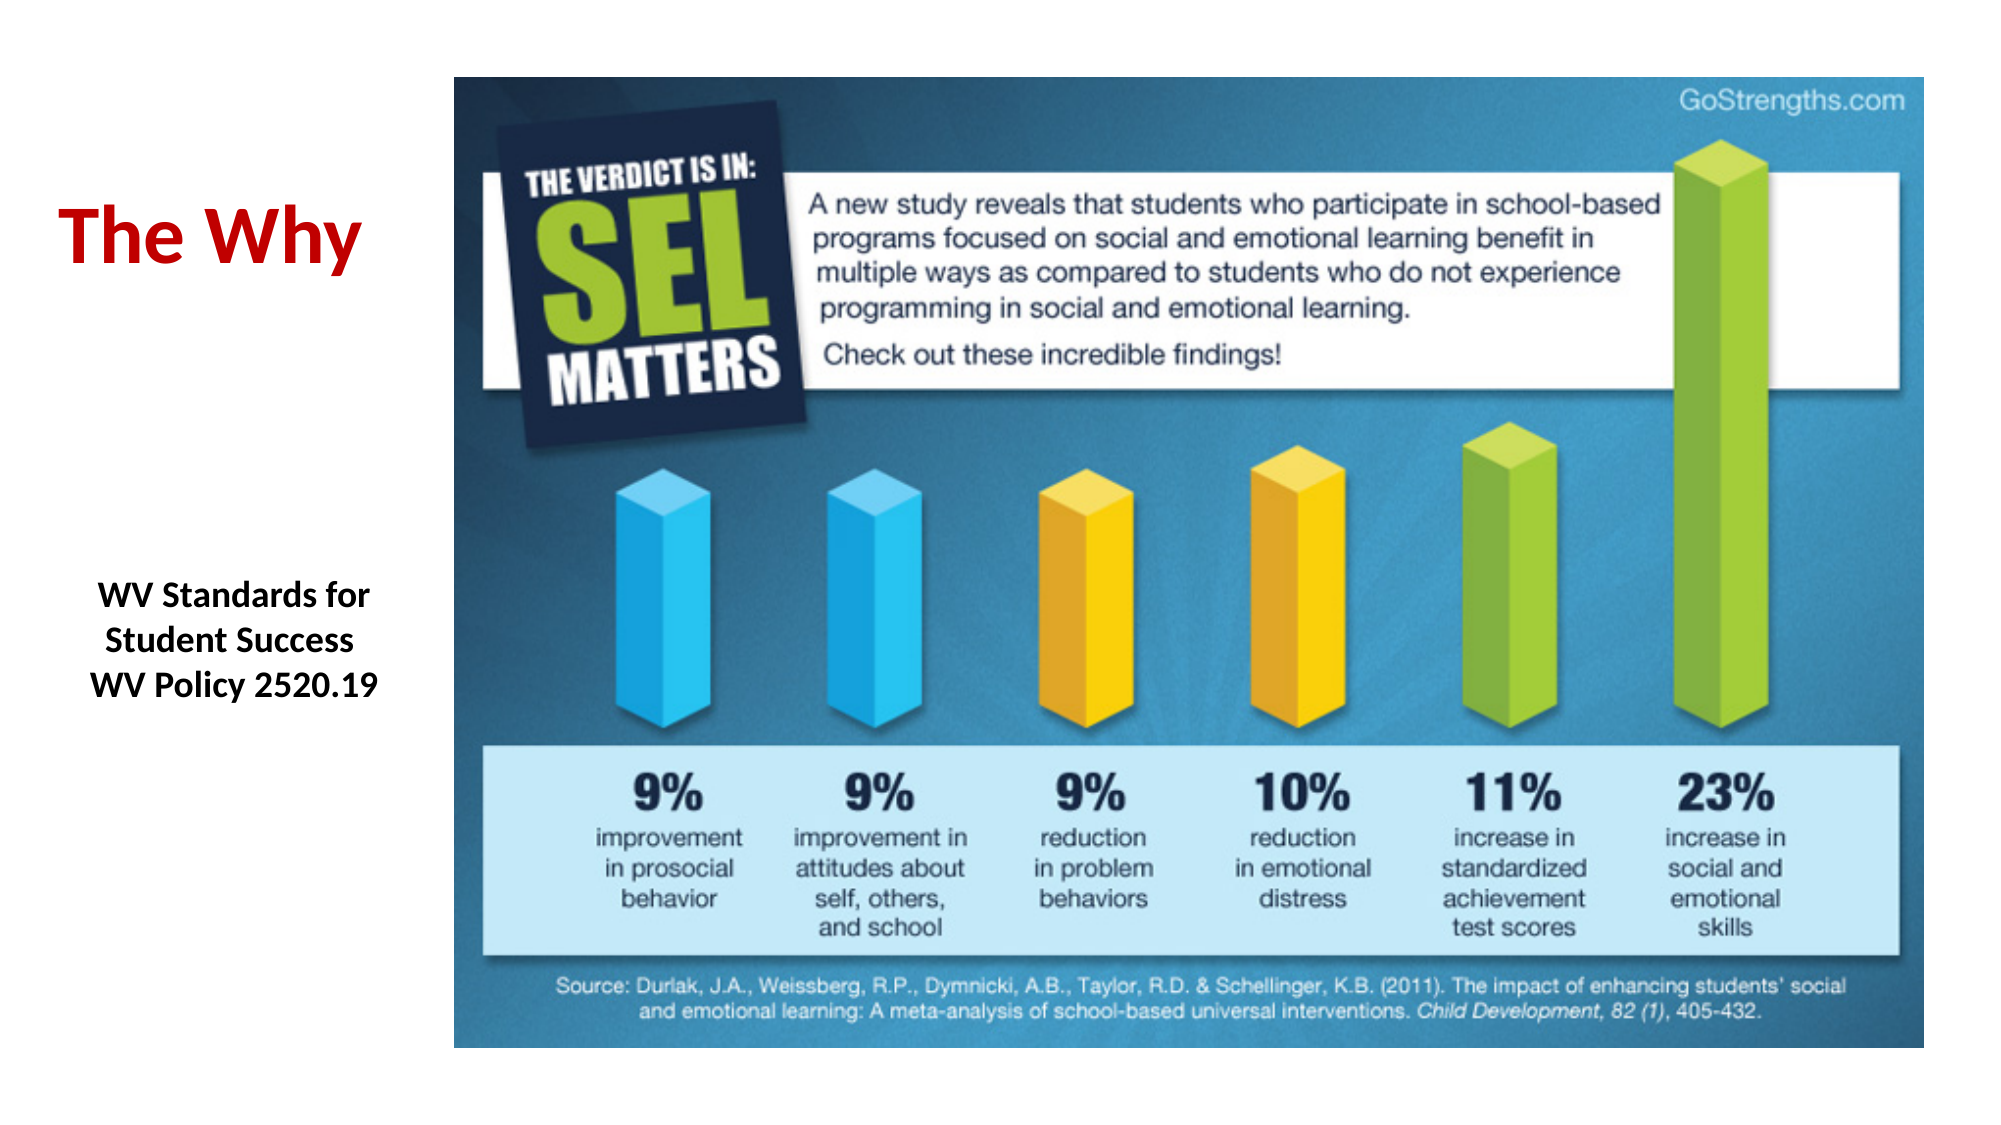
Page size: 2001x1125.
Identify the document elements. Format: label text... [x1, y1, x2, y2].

text_box The Why [43, 173, 409, 288]
text_box WV Standards for Student Success WV Policy 2520.19 [43, 562, 425, 713]
picture [454, 77, 1924, 1048]
